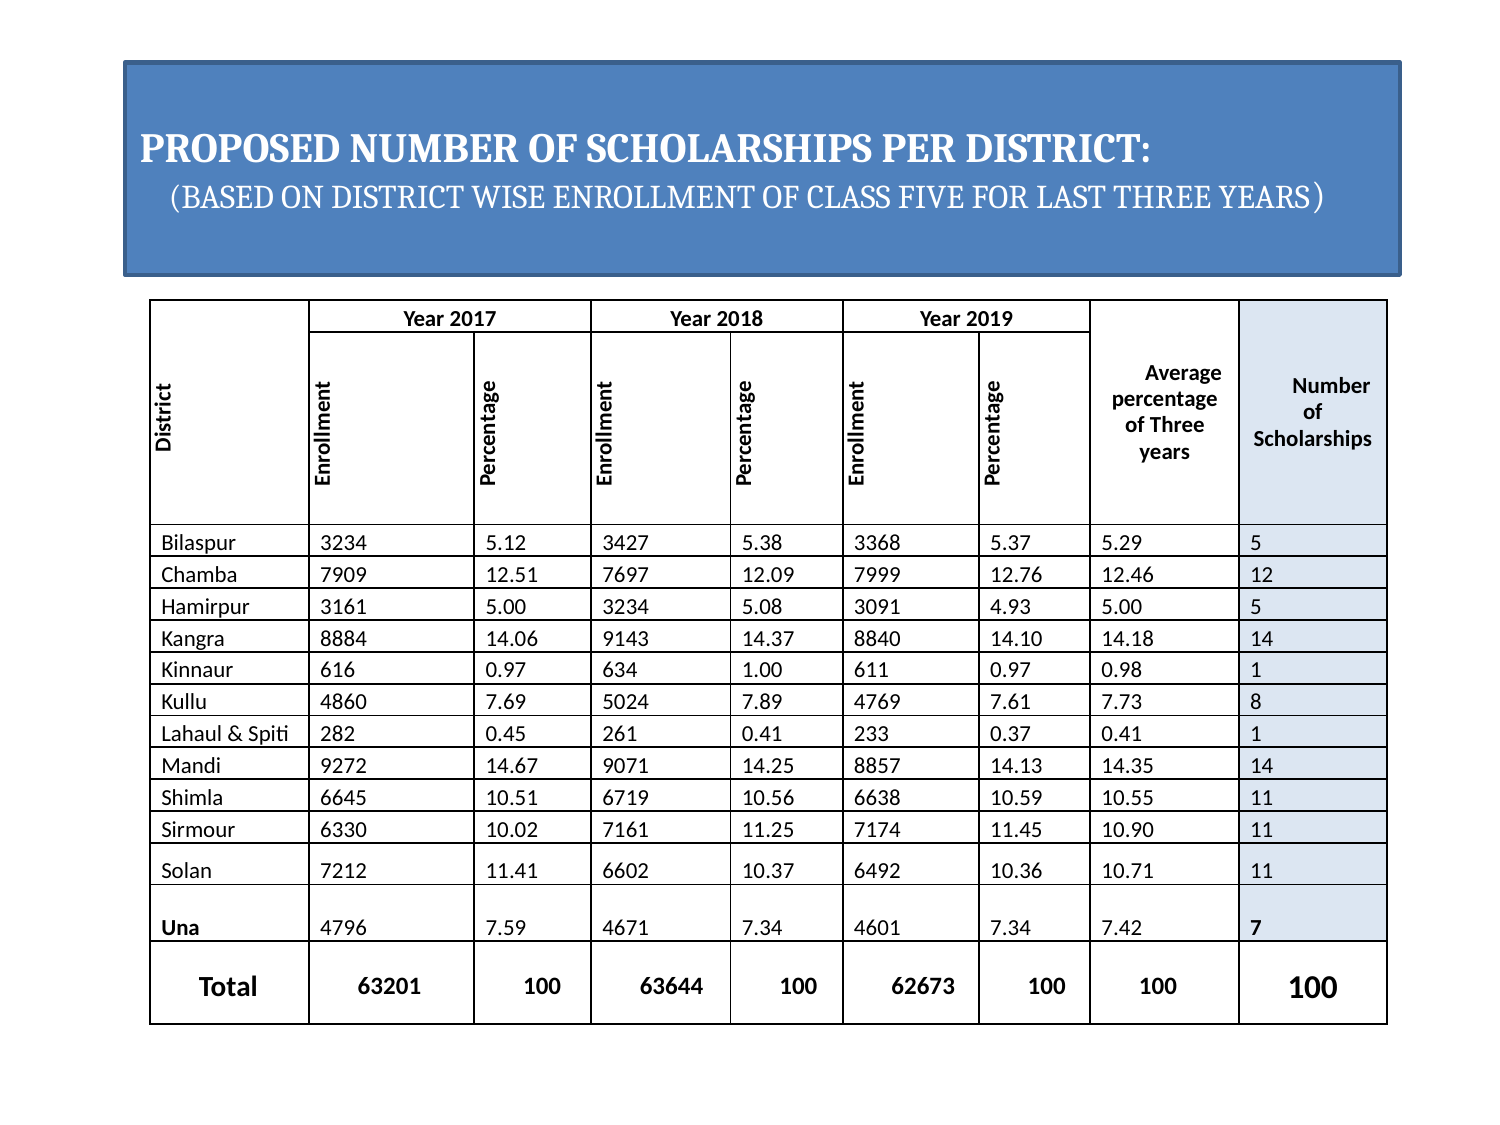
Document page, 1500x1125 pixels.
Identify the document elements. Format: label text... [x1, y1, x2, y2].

table_header Year 2017 [310, 301, 590, 331]
table_cell 1 [1240, 716, 1386, 746]
table_cell 14.10 [980, 621, 1089, 651]
table_cell 4769 [844, 685, 978, 715]
table_cell 0.97 [475, 653, 590, 683]
table_cell 11.41 [475, 844, 590, 884]
table_cell 1.00 [731, 653, 842, 683]
table_cell 6492 [844, 844, 978, 884]
table_cell 14.13 [980, 748, 1089, 778]
table_cell Una [151, 885, 308, 940]
table_header District [151, 301, 308, 524]
table_cell 100 [731, 942, 842, 1023]
table_cell 5.37 [980, 525, 1089, 555]
table_cell 6638 [844, 780, 978, 810]
table_cell 5024 [592, 685, 730, 715]
table_cell 10.02 [475, 812, 590, 842]
table_cell 6719 [592, 780, 730, 810]
table_cell 3234 [592, 589, 730, 619]
table_cell Shimla [151, 780, 308, 810]
table_cell 10.90 [1091, 812, 1238, 842]
table_cell 4860 [310, 685, 473, 715]
table_cell 5.29 [1091, 525, 1238, 555]
table_header Number of Scholarships [1240, 301, 1386, 524]
table_cell 5 [1240, 589, 1386, 619]
table_cell 4.93 [980, 589, 1089, 619]
table_cell 10.51 [475, 780, 590, 810]
table_cell 611 [844, 653, 978, 683]
table_cell 12 [1240, 557, 1386, 587]
table_cell 7 [1240, 885, 1386, 940]
table_cell 616 [310, 653, 473, 683]
table_cell 62673 [844, 942, 978, 1023]
table_cell 7.73 [1091, 685, 1238, 715]
table_cell 14.37 [731, 621, 842, 651]
table_cell 7174 [844, 812, 978, 842]
table_cell 7.34 [980, 885, 1089, 940]
table_cell 0.98 [1091, 653, 1238, 683]
table_cell 5.12 [475, 525, 590, 555]
table_cell 100 [1091, 942, 1238, 1023]
table_cell 10.55 [1091, 780, 1238, 810]
table_cell 11 [1240, 844, 1386, 884]
table_cell Lahaul & Spiti [151, 716, 308, 746]
table_cell 63201 [310, 942, 473, 1023]
table_cell 7.34 [731, 885, 842, 940]
table_cell 9071 [592, 748, 730, 778]
table_cell 14 [1240, 621, 1386, 651]
table_cell 282 [310, 716, 473, 746]
table_cell 8 [1240, 685, 1386, 715]
table_cell 8884 [310, 621, 473, 651]
table_cell 4671 [592, 885, 730, 940]
table_cell 6602 [592, 844, 730, 884]
table_cell Sirmour [151, 812, 308, 842]
table_cell Enrollment [592, 333, 730, 524]
table_cell 14.35 [1091, 748, 1238, 778]
table_cell 10.56 [731, 780, 842, 810]
table_cell 1 [1240, 653, 1386, 683]
table_cell Kangra [151, 621, 308, 651]
table_cell 261 [592, 716, 730, 746]
table_cell Hamirpur [151, 589, 308, 619]
table_cell 12.46 [1091, 557, 1238, 587]
table_cell 0.97 [980, 653, 1089, 683]
table_cell Percentage [475, 333, 590, 524]
table_cell 634 [592, 653, 730, 683]
table_cell Solan [151, 844, 308, 884]
table_cell 0.37 [980, 716, 1089, 746]
table_cell 11.45 [980, 812, 1089, 842]
table_cell 12.51 [475, 557, 590, 587]
table_cell 5.08 [731, 589, 842, 619]
table_cell 100 [1240, 942, 1386, 1023]
table_cell 10.37 [731, 844, 842, 884]
table_cell 7.61 [980, 685, 1089, 715]
table_cell 14 [1240, 748, 1386, 778]
table_cell Kullu [151, 685, 308, 715]
table_cell 8840 [844, 621, 978, 651]
table_cell 5.38 [731, 525, 842, 555]
table_cell 7.42 [1091, 885, 1238, 940]
table_cell 233 [844, 716, 978, 746]
table_cell 7999 [844, 557, 978, 587]
table_cell 0.45 [475, 716, 590, 746]
table_cell 3427 [592, 525, 730, 555]
table_cell 4601 [844, 885, 978, 940]
table_cell 8857 [844, 748, 978, 778]
table_cell 3234 [310, 525, 473, 555]
table_cell 14.06 [475, 621, 590, 651]
table_cell 7.89 [731, 685, 842, 715]
table_cell 7909 [310, 557, 473, 587]
table_header Average percentage of Three years [1091, 301, 1238, 524]
table_cell 11.25 [731, 812, 842, 842]
table_cell 3091 [844, 589, 978, 619]
table_cell 7161 [592, 812, 730, 842]
table_cell 100 [475, 942, 590, 1023]
table_cell 5 [1240, 525, 1386, 555]
table_cell Bilaspur [151, 525, 308, 555]
table_cell 7.59 [475, 885, 590, 940]
table_cell 11 [1240, 780, 1386, 810]
table_cell 4796 [310, 885, 473, 940]
table_cell 14.18 [1091, 621, 1238, 651]
table_cell 12.76 [980, 557, 1089, 587]
table_cell Percentage [980, 333, 1089, 524]
table_cell Mandi [151, 748, 308, 778]
table_cell 5.00 [475, 589, 590, 619]
table_cell 10.59 [980, 780, 1089, 810]
table_cell 9272 [310, 748, 473, 778]
table_cell 6645 [310, 780, 473, 810]
table_cell 10.71 [1091, 844, 1238, 884]
table_cell Percentage [731, 333, 842, 524]
table_cell 11 [1240, 812, 1386, 842]
table_header Year 2019 [844, 301, 1089, 331]
table_cell Chamba [151, 557, 308, 587]
text_box PROPOSED NUMBER OF SCHOLARSHIPS PER DISTRICT: (BASED ON DISTRICT WISE ENROLLMENT OF CLASS FIVE FOR LAST THREE YEARS) [123, 60, 1402, 277]
table_cell 100 [980, 942, 1089, 1023]
table_cell 3161 [310, 589, 473, 619]
table_cell Kinnaur [151, 653, 308, 683]
table_cell 7.69 [475, 685, 590, 715]
table_cell 9143 [592, 621, 730, 651]
table_cell 14.25 [731, 748, 842, 778]
table_cell Total [151, 942, 308, 1023]
table_cell 0.41 [1091, 716, 1238, 746]
table_cell 63644 [592, 942, 730, 1023]
table_header Year 2018 [592, 301, 842, 331]
table_cell 6330 [310, 812, 473, 842]
table_cell 14.67 [475, 748, 590, 778]
table_cell 0.41 [731, 716, 842, 746]
table_cell 7212 [310, 844, 473, 884]
table_cell 10.36 [980, 844, 1089, 884]
table_cell 12.09 [731, 557, 842, 587]
table_cell Enrollment [310, 333, 473, 524]
table_cell 7697 [592, 557, 730, 587]
table_cell 5.00 [1091, 589, 1238, 619]
table_cell Enrollment [844, 333, 978, 524]
table_cell 3368 [844, 525, 978, 555]
